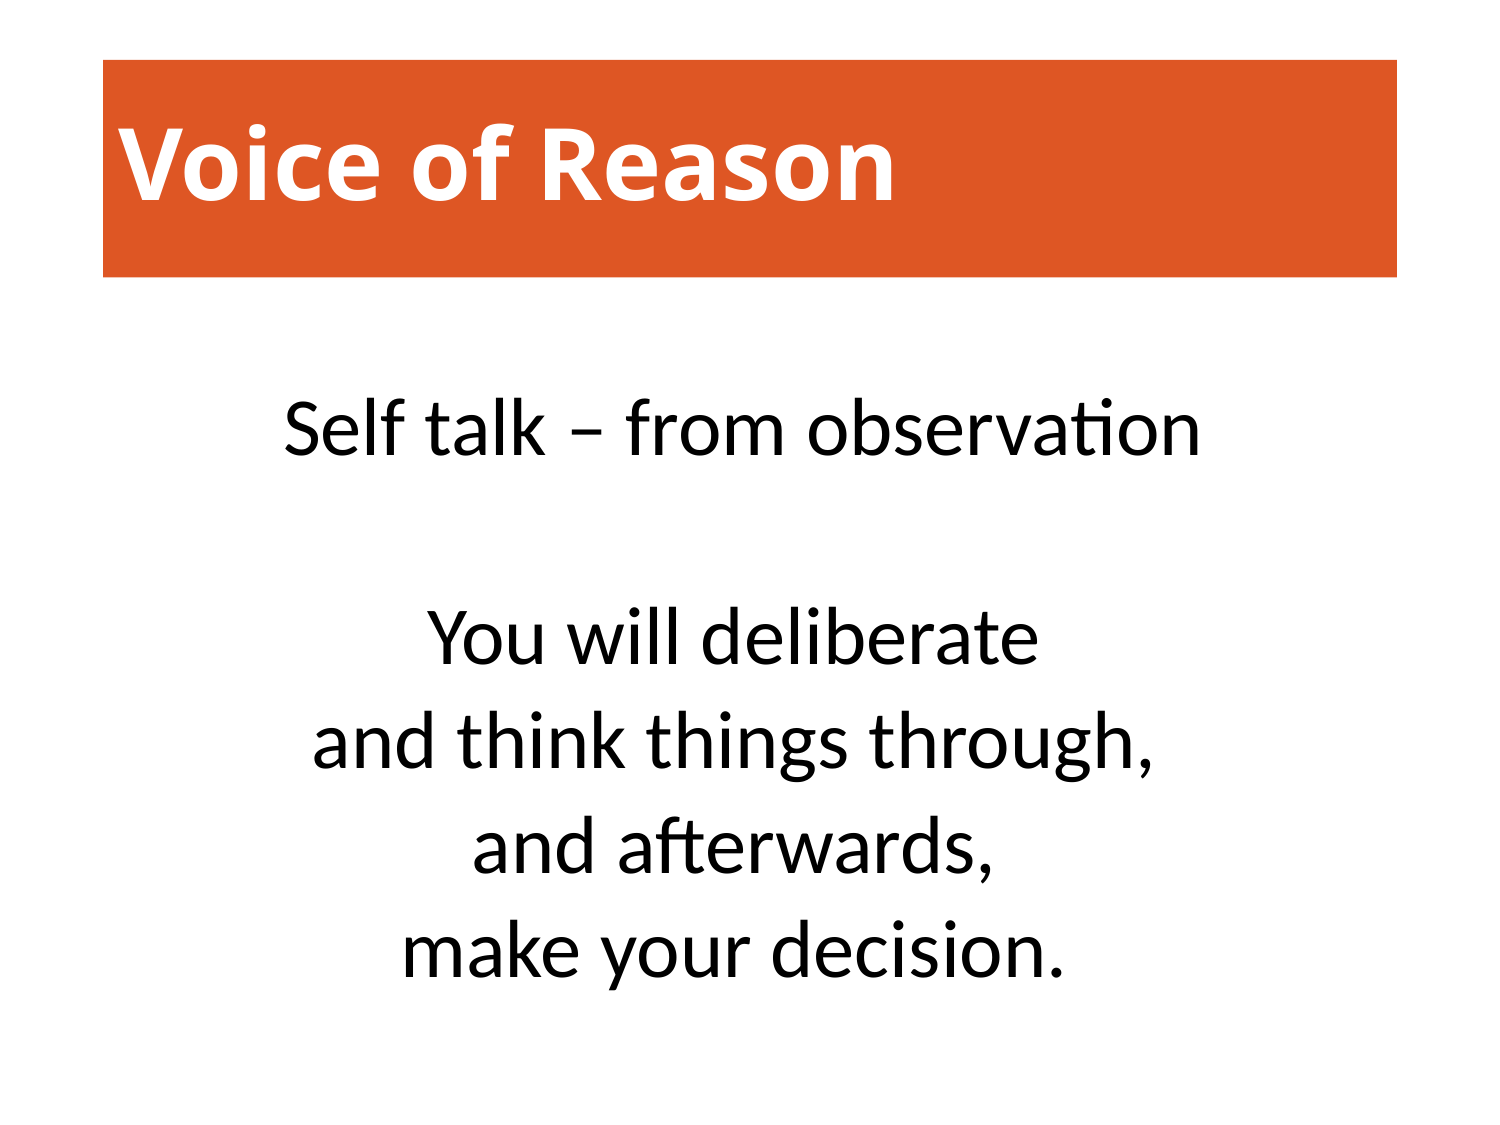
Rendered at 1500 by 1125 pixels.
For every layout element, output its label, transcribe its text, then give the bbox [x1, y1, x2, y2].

title Voice of Reason [103, 59, 1397, 262]
list Self talk – from observation You will deliberate and think things through, and afterwards, make your decision. [75, 262, 1413, 1005]
